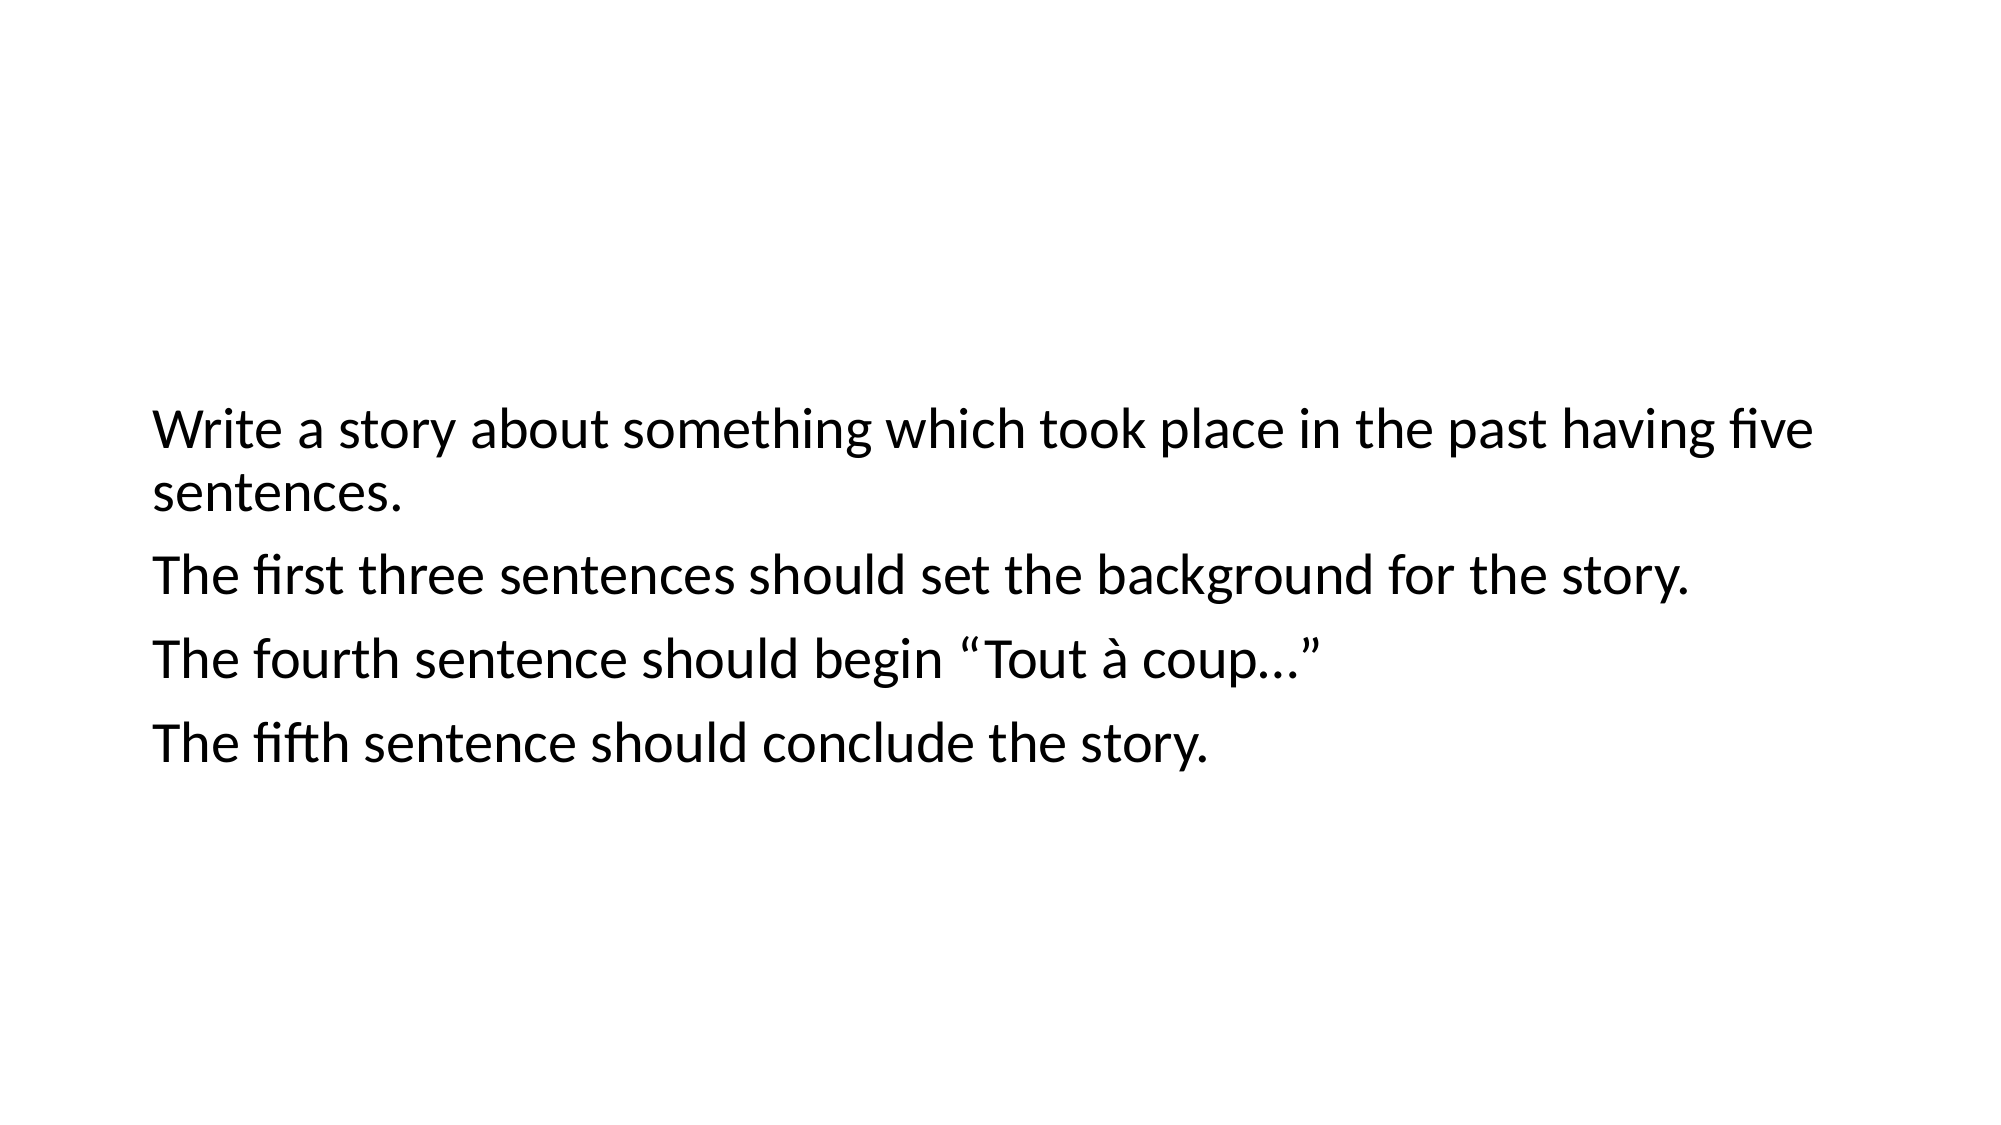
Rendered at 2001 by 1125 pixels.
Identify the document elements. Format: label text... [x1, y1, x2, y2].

list Write a story about something which took place in the past having five sentences. The first three sentences should set the background for the story. The fourth sentence should begin “Tout à coup…” The fifth sentence should conclude the story. [137, 299, 1863, 1014]
